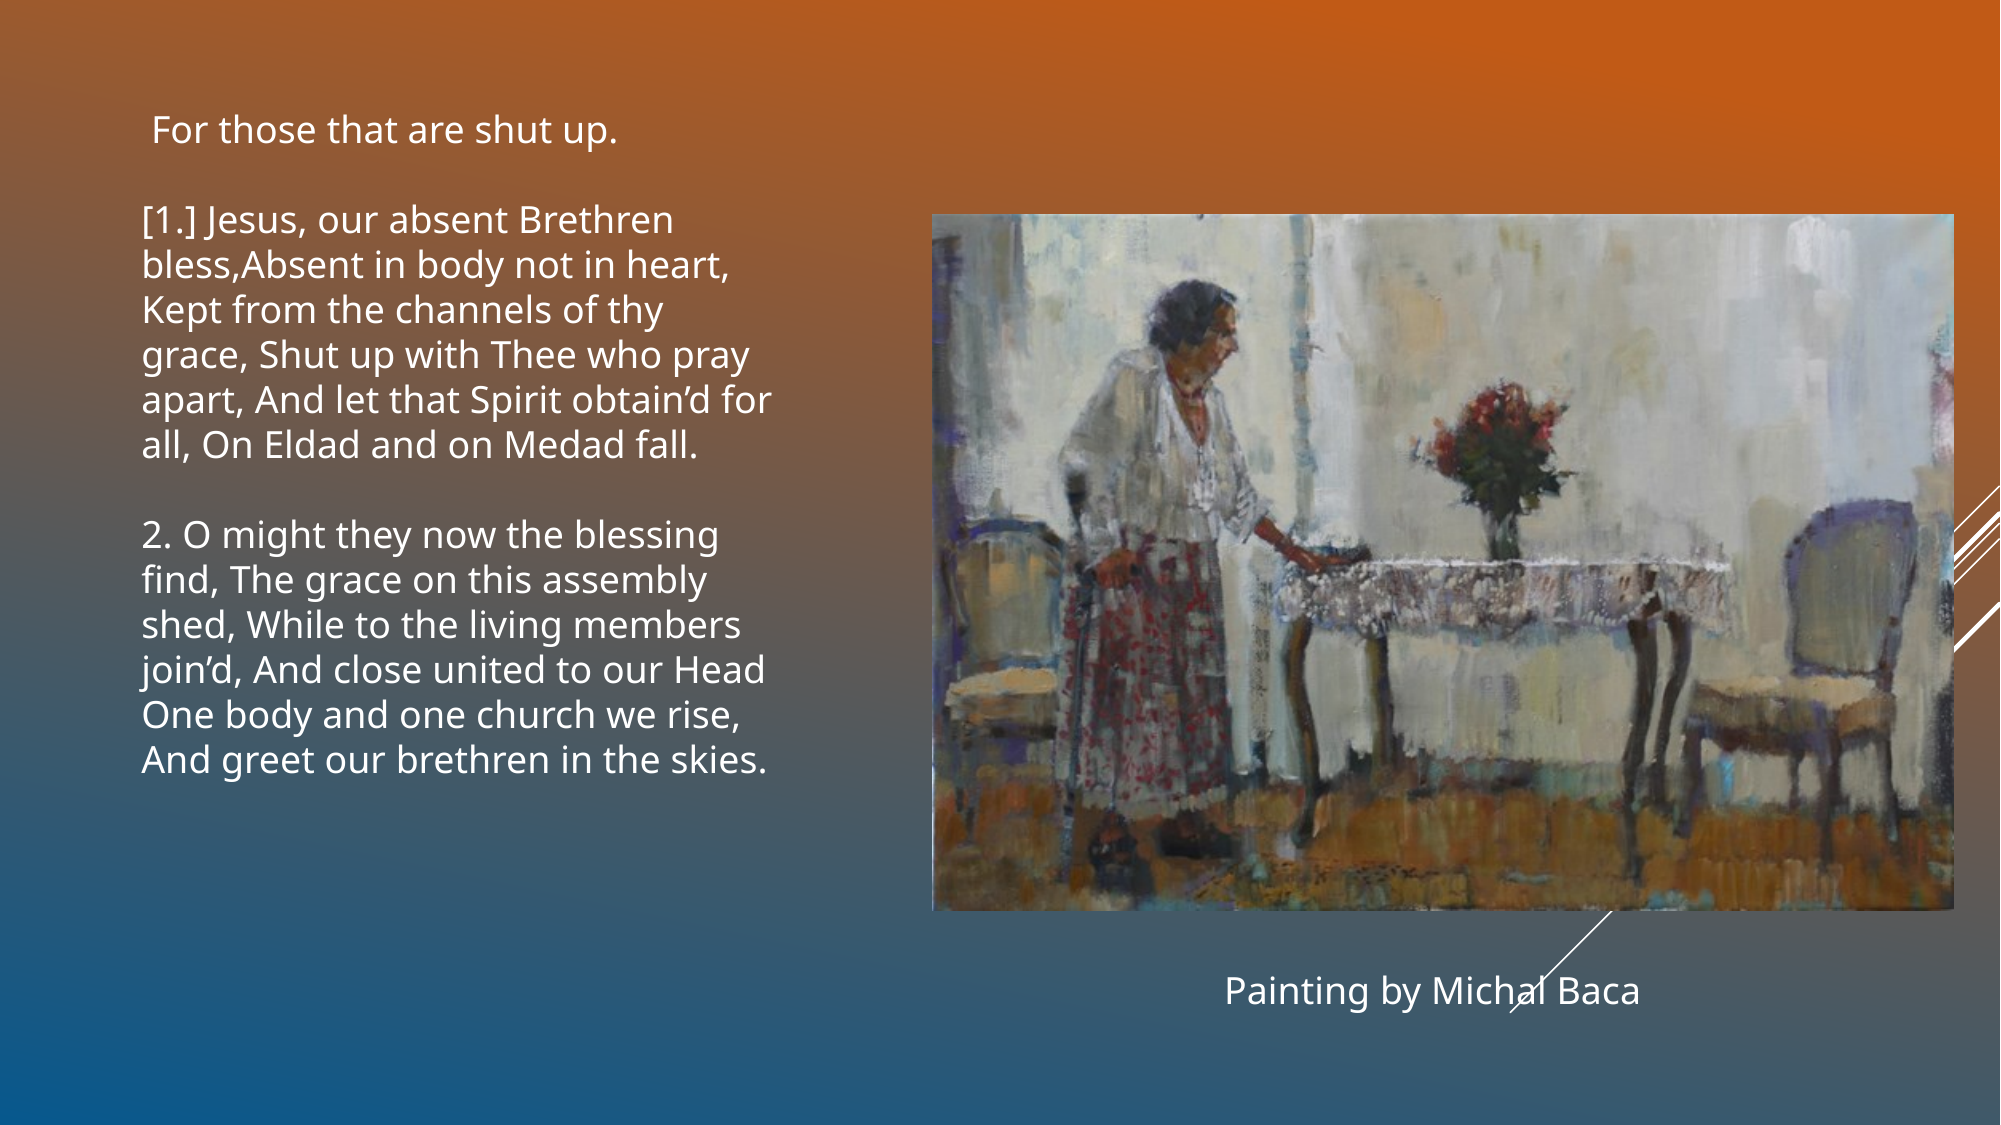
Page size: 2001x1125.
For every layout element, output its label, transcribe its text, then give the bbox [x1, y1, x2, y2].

text_box Painting by Michal Baca [1209, 959, 1833, 1019]
picture [932, 213, 1954, 912]
text_box For those that are shut up. [1.] Jesus, our absent Brethren bless,Absent in body not in heart, Kept from the channels of thy grace, Shut up with Thee who pray apart, And let that Spirit obtain’d for all, On Eldad and on Medad fall. 2. O might they now the blessing find, The grace on this assembly shed, While to the living members join’d, And close united to our Head One body and one church we rise, And greet our brethren in the skies. [126, 98, 796, 789]
